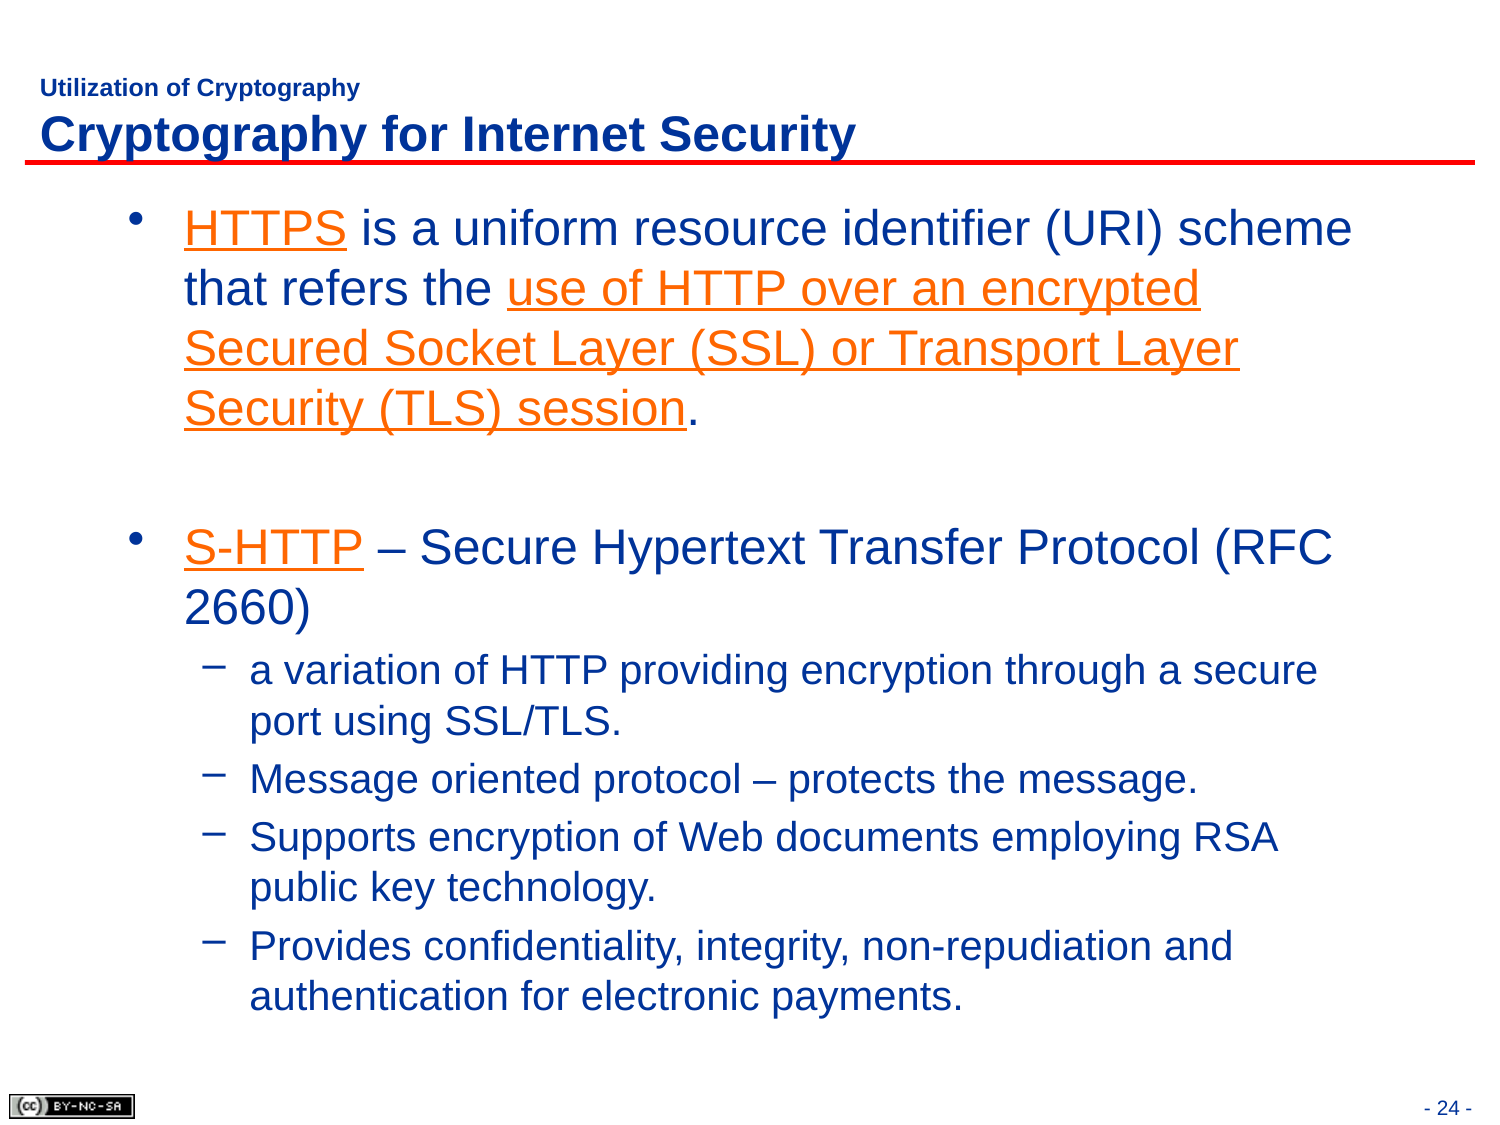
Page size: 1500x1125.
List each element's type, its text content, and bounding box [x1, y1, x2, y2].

slide_number - 24 - [1287, 1087, 1488, 1125]
picture [9, 1094, 135, 1119]
title Utilization of Cryptography Cryptography for Internet Security [24, 0, 1463, 169]
list HTTPS is a uniform resource identifier (URI) scheme that refers the use of HTTP over an encrypted Secured Socket Layer (SSL) or Transport Layer Security (TLS) session. S-HTTP – Secure Hypertext Transfer Protocol (RFC 2660) a variation of HTTP providing encryption through a secure port using SSL/TLS. Message oriented protocol – protects the message. Supports encryption of Web documents employing RSA public key technology. Provides confidentiality, integrity, non-repudiation and authentication for electronic payments. [112, 187, 1388, 1063]
